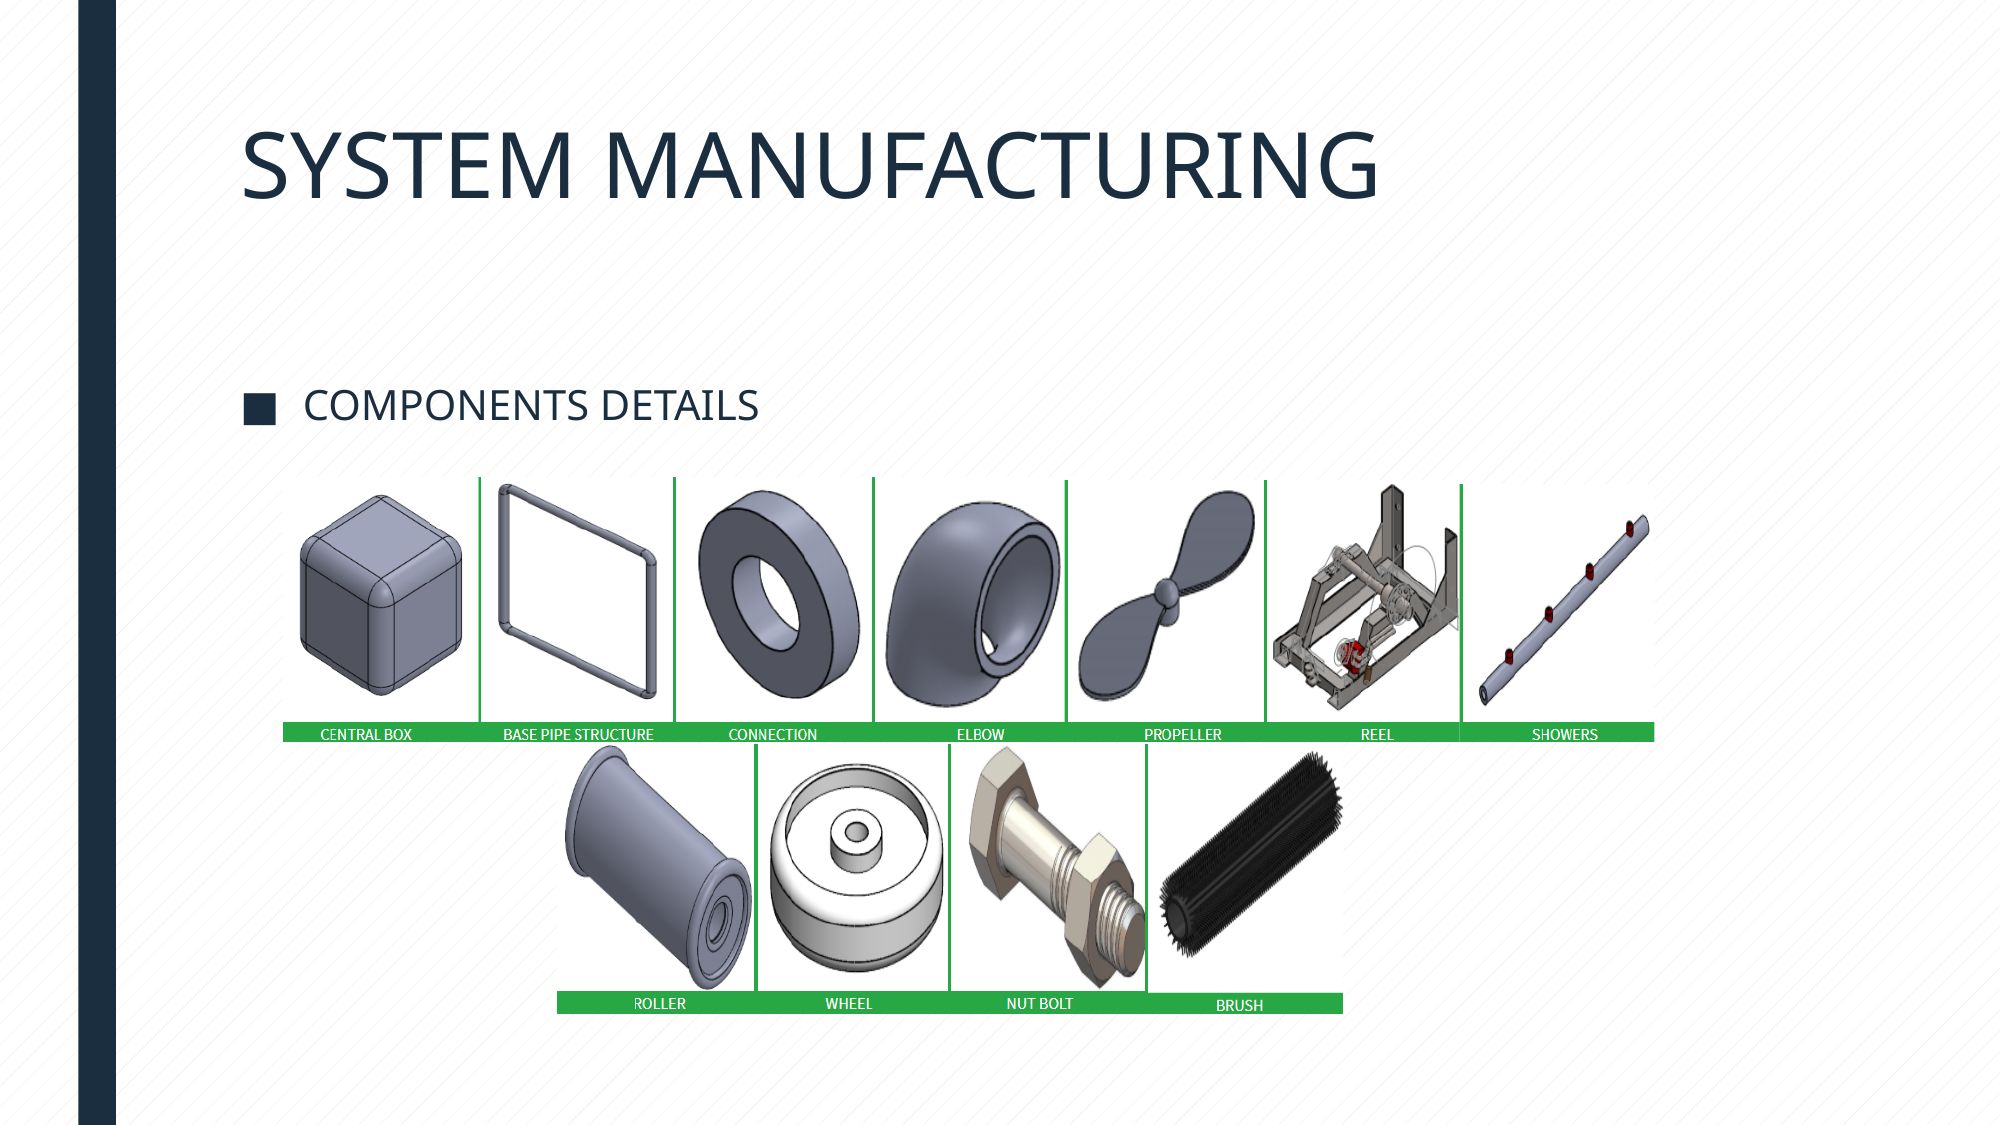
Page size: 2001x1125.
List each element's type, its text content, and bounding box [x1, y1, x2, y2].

picture [557, 744, 1343, 1014]
list COMPONENTS DETAILS [225, 375, 1800, 963]
title SYSTEM MANUFACTURING [225, 112, 1800, 357]
picture [283, 477, 1655, 742]
